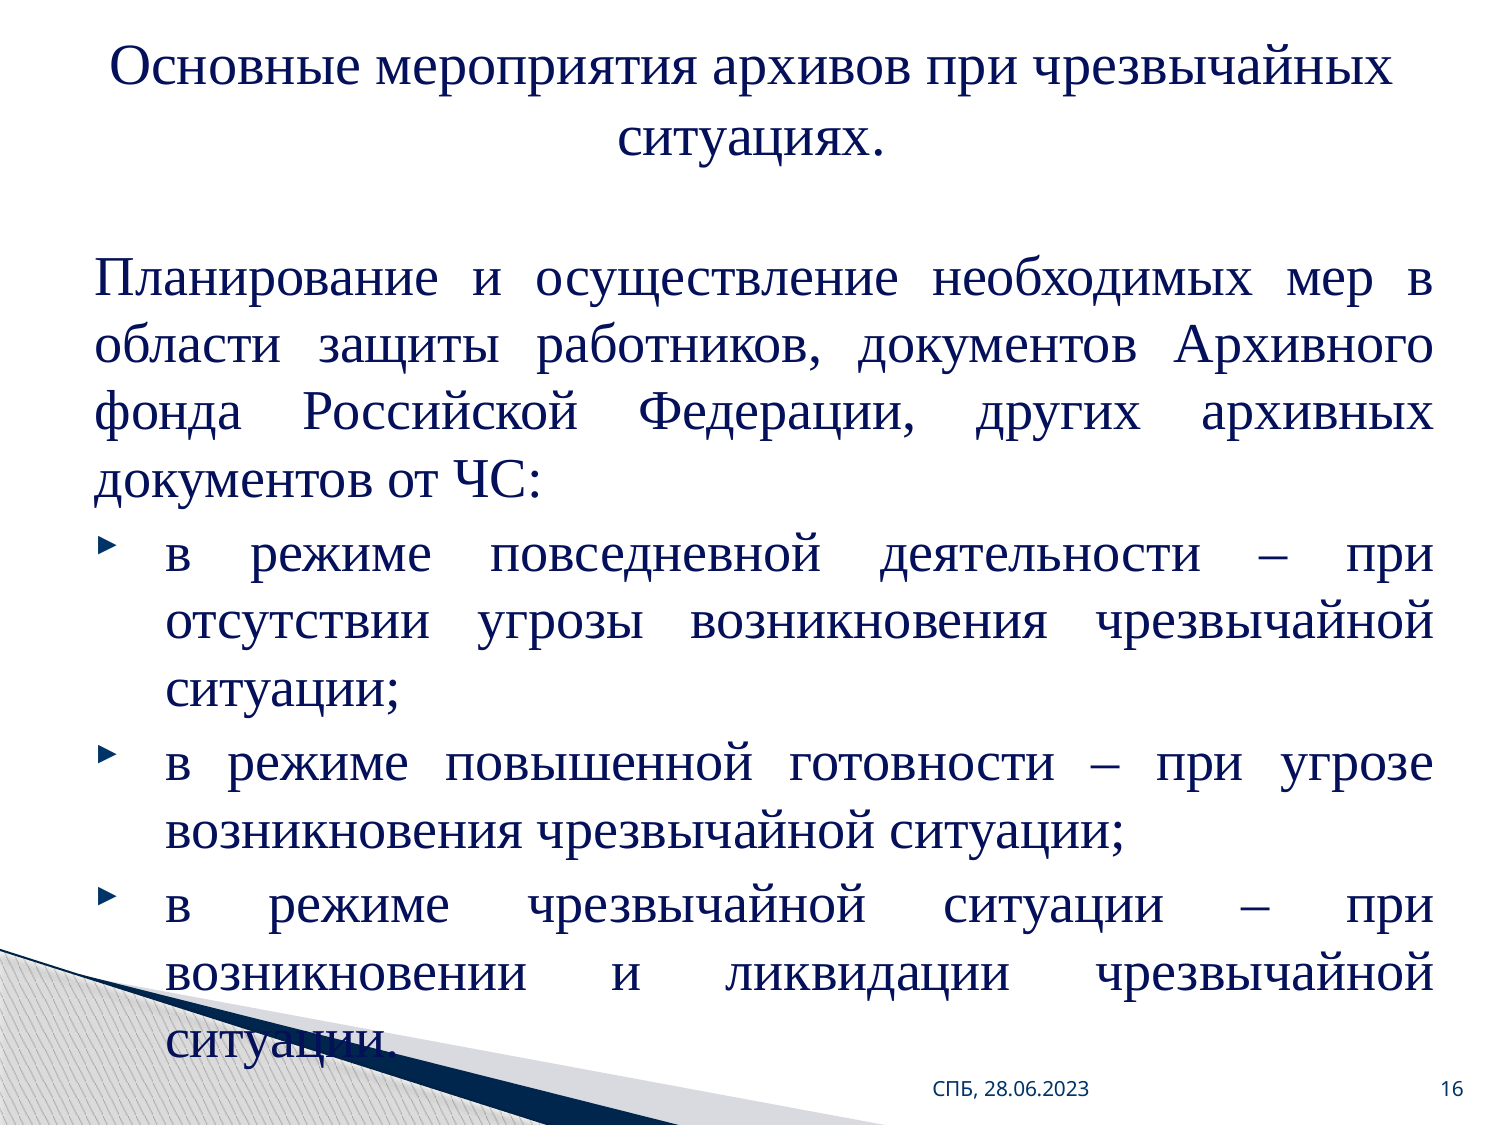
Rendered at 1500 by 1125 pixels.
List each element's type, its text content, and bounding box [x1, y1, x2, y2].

footer СПБ, 28.06.2023 [718, 1083, 1105, 1112]
list Планирование и осуществление необходимых мер в области защиты работников, документов Архивного фонда Российской Федерации, других архивных документов от ЧС: в режиме повседневной деятельности – при отсутствии угрозы возникновения чрезвычайной ситуации; в режиме повышенной готовности – при угрозе возникновения чрезвычайной ситуации; в режиме чрезвычайной ситуации – при возникновении и ликвидации чрезвычайной ситуации. [79, 231, 1449, 1083]
title Основные мероприятия архивов при чрезвычайных ситуациях. [0, 32, 1500, 161]
slide_number 16 [1418, 1051, 1479, 1112]
